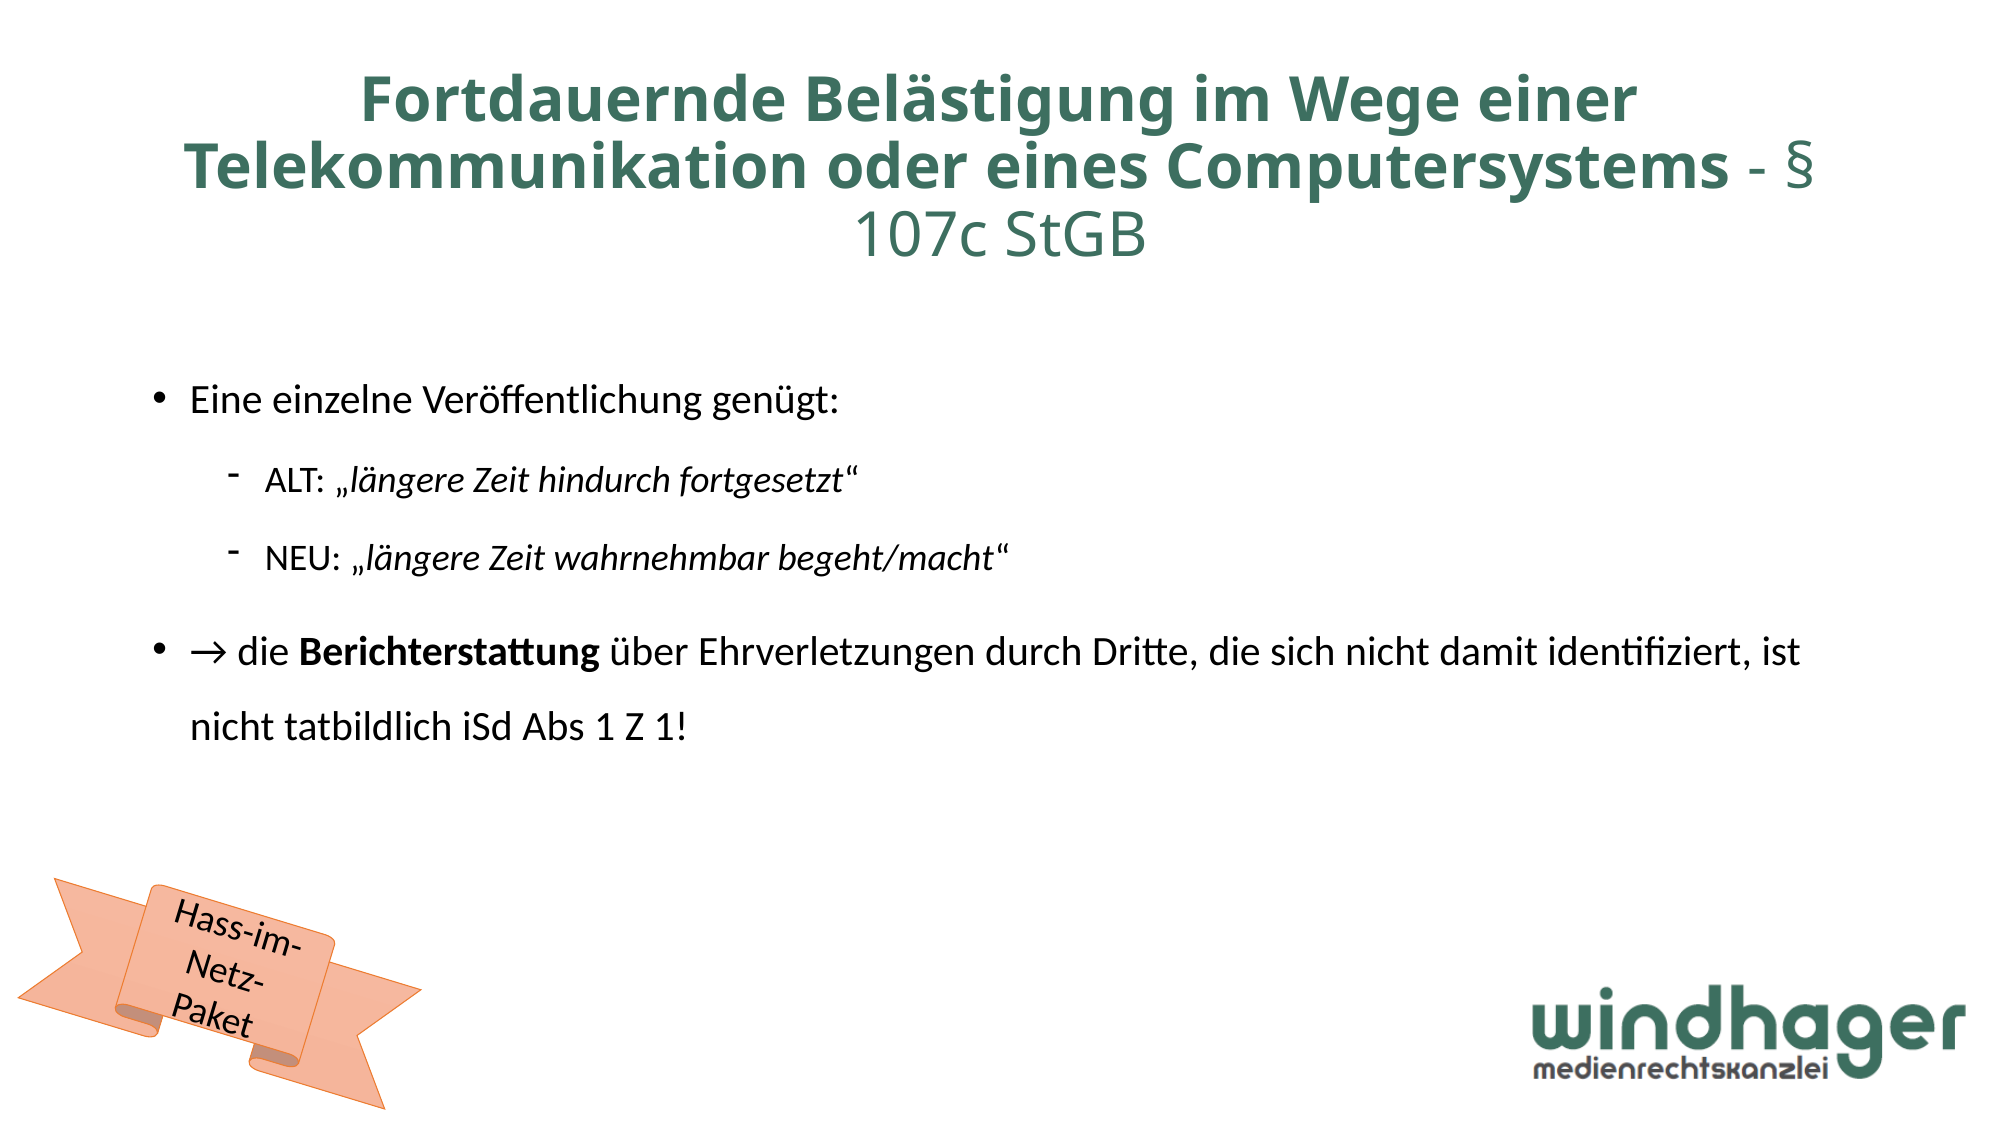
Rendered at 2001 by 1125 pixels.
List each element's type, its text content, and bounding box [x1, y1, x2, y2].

text_box Hass-im-Netz-Paket [17, 877, 423, 1110]
list Eine einzelne Veröffentlichung genügt: ALT: „längere Zeit hindurch fortgesetzt“ NEU: „längere Zeit wahrnehmbar begeht/macht“ → die Berichterstattung über Ehrverletzungen durch Dritte, die sich nicht damit identifiziert, ist nicht tatbildlich iSd Abs 1 Z 1! [137, 339, 1863, 1054]
picture [1506, 978, 1980, 1092]
title Fortdauernde Belästigung im Wege einer Telekommunikation oder eines Computersystems - § 107c StGB [137, 59, 1863, 278]
